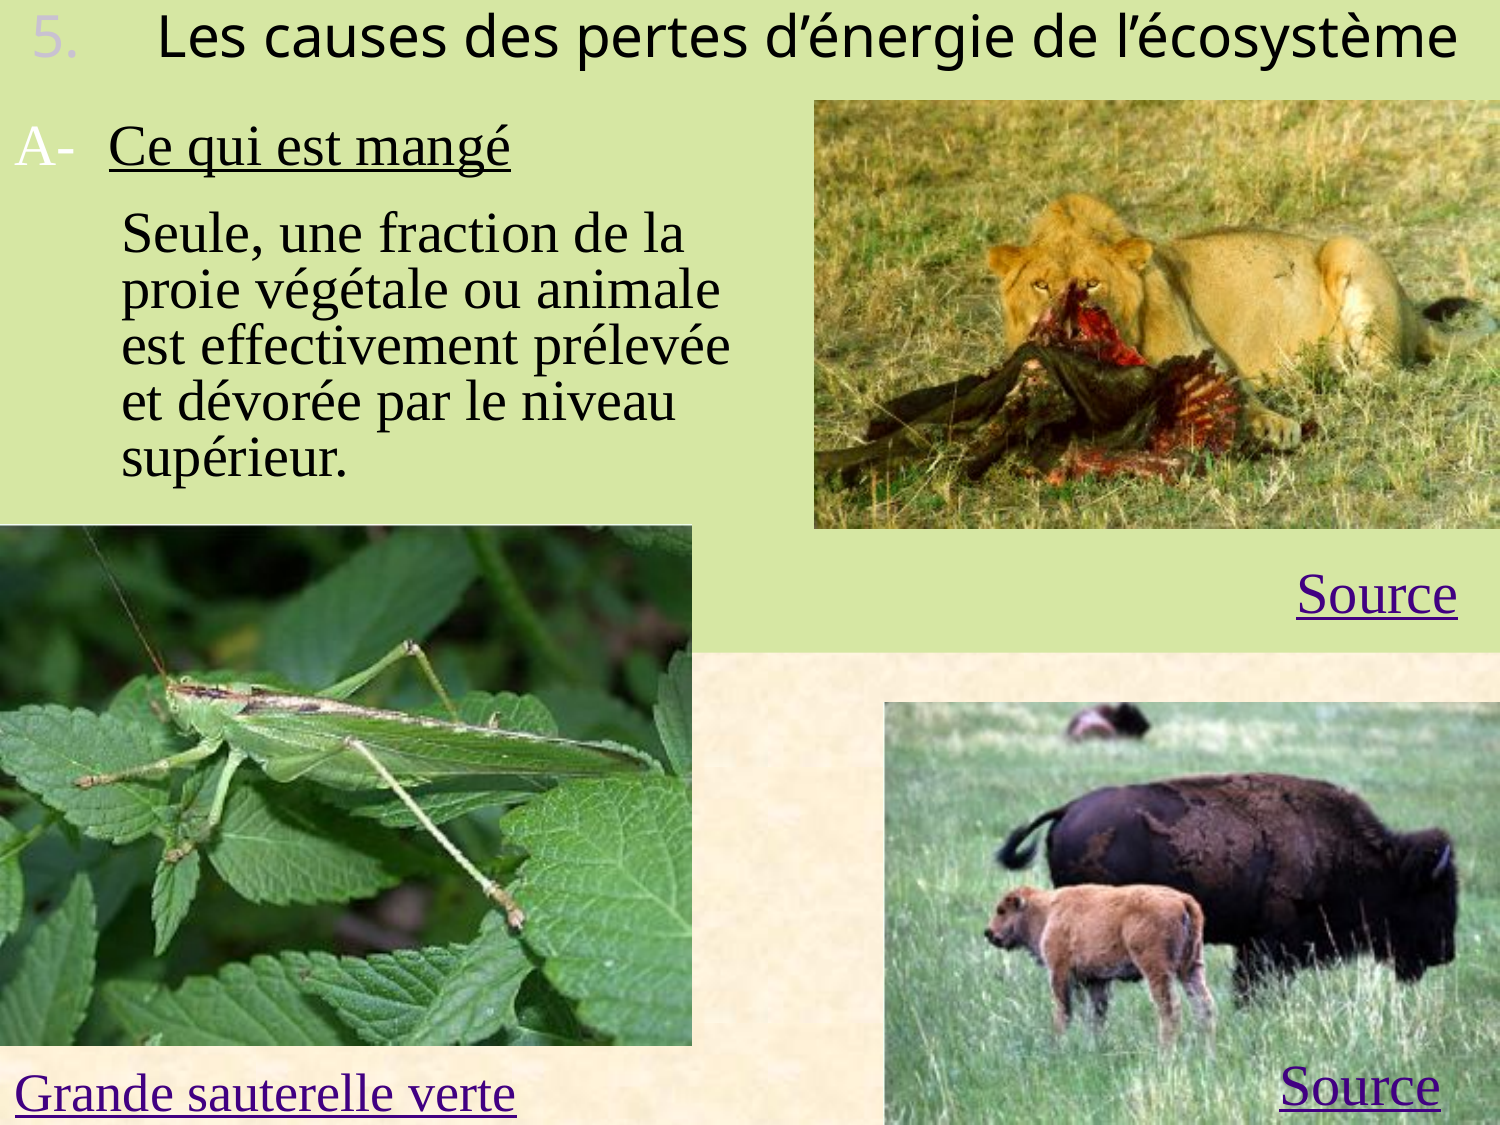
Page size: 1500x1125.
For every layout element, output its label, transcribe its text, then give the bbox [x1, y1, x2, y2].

picture [814, 100, 1500, 529]
text_box Grande sauterelle verte [0, 1049, 658, 1125]
text_box A- Ce qui est mangé [0, 113, 775, 185]
picture [0, 524, 1500, 1125]
list 5. Les causes des pertes d’énergie de l’écosystème [0, 0, 1500, 653]
text_box Source [1281, 572, 1500, 633]
text_box Seule, une fraction de la proie végétale ou animale est effectivement prélevée et dévorée par le niveau supérieur. [106, 199, 767, 495]
